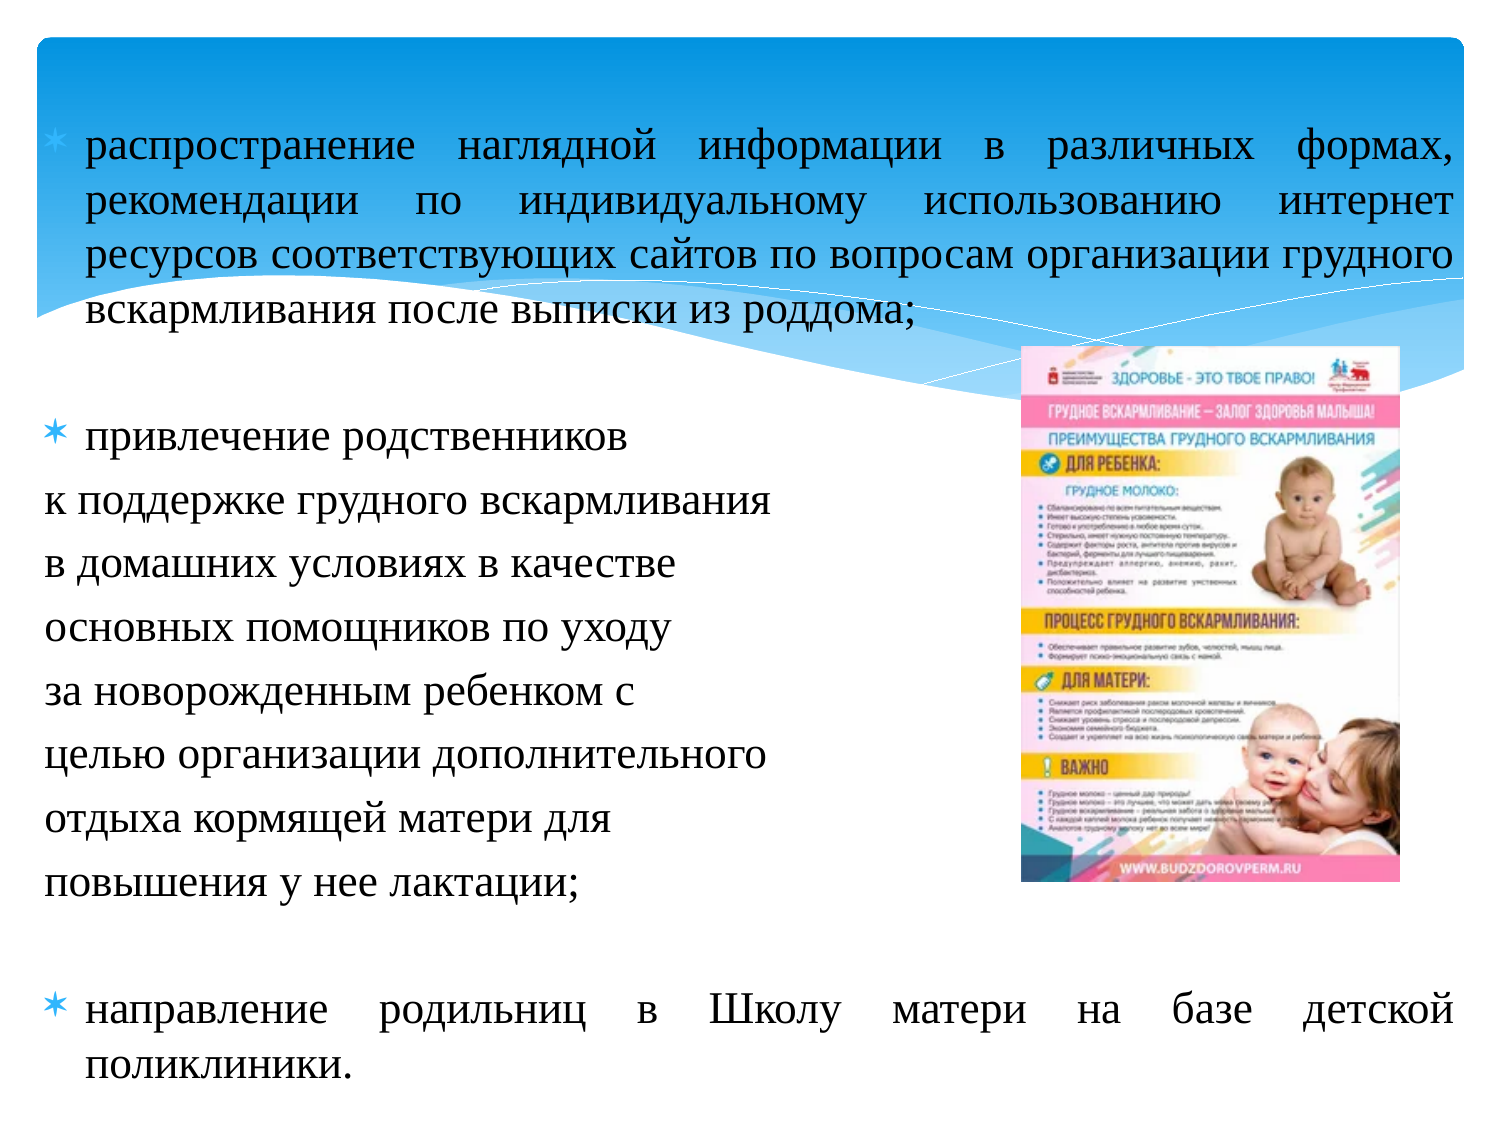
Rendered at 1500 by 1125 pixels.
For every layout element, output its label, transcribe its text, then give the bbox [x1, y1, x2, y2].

picture [1021, 345, 1400, 882]
list распространение наглядной информации в различных формах, рекомендации по индивидуальному использованию интернет ресурсов соответствующих сайтов по вопросам организации грудного вскармливания после выписки из роддома; привлечение родственников к поддержке грудного вскармливания в домашних условиях в качестве основных помощников по уходу за новорожденным ребенком с целью организации дополнительного отдыха кормящей матери для повышения у нее лактации; направление родильниц в Школу матери на базе детской поликлиники. [29, 42, 1471, 1125]
